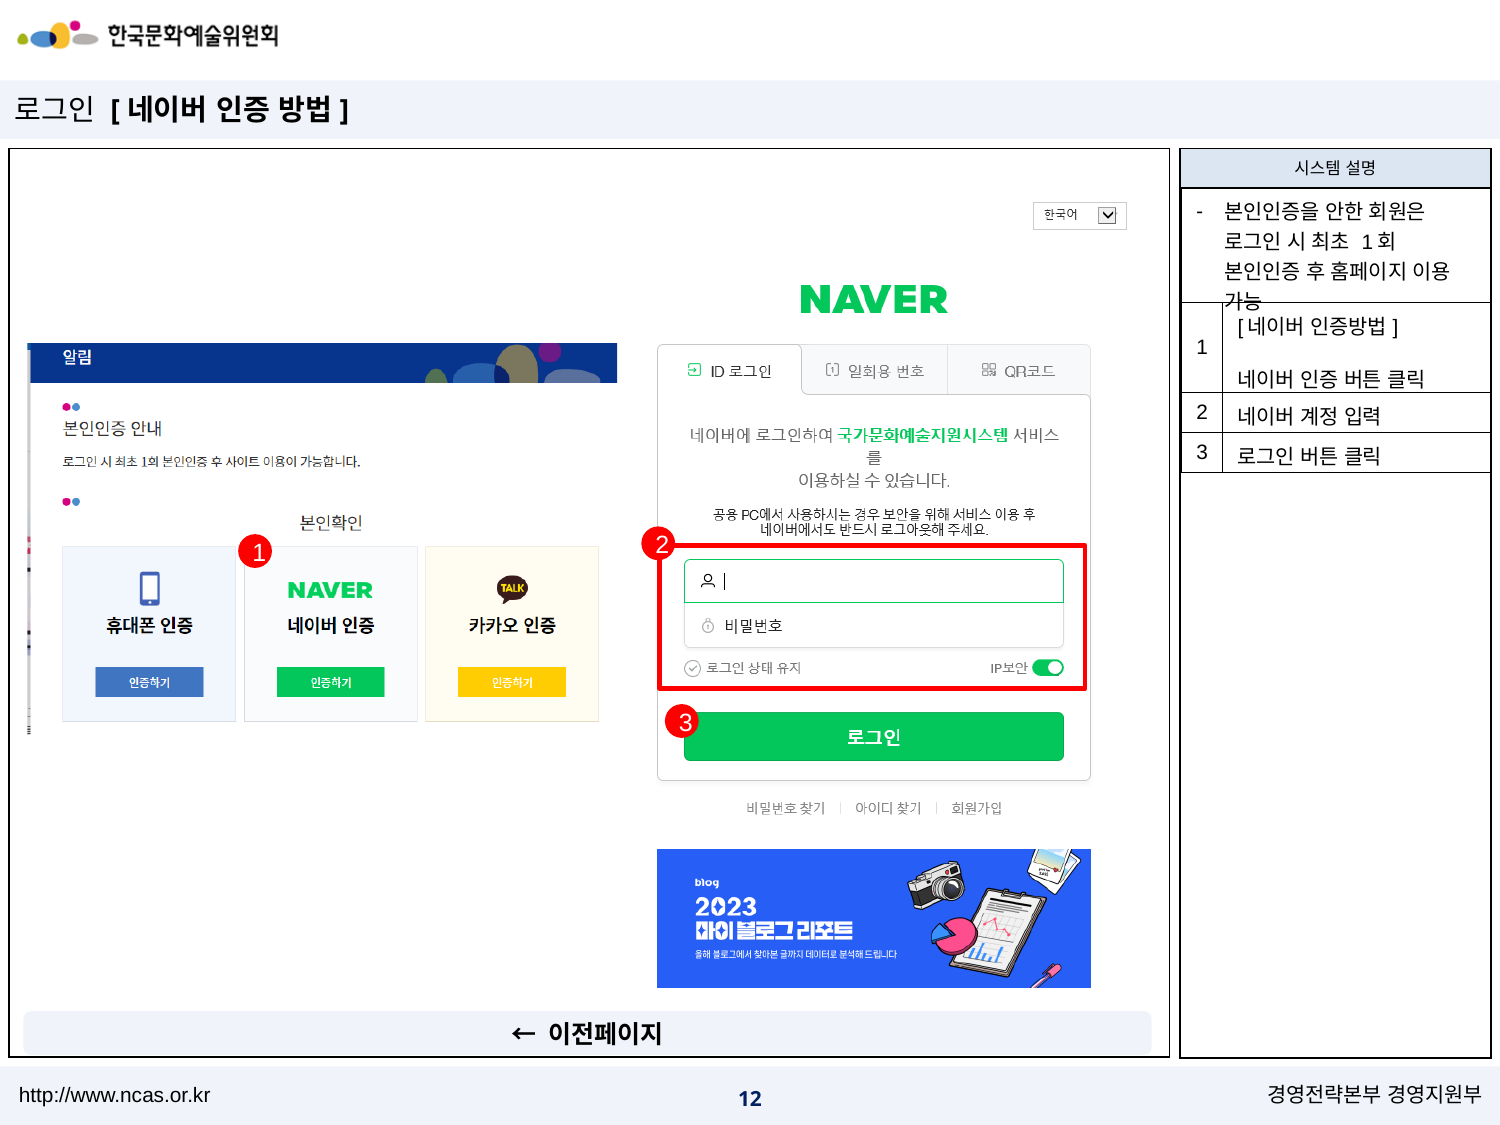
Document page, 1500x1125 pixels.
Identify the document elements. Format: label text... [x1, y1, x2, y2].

table_cell 로그인 버튼 클릭 [1223, 433, 1491, 472]
table_cell 네이버 계정 입력 [1223, 393, 1491, 432]
table_header 본인인증을 안한 회원은 로그인 시 최초 1회 본인인증 후 홈페이지 이용 가능 [1182, 188, 1491, 302]
picture [13, 15, 285, 55]
table_cell [네이버 인증방법] 네이버 인증 버튼 클릭 [1223, 303, 1491, 392]
text_box 로그인 [네이버 인증 방법] [0, 83, 365, 134]
table_cell 3 [1182, 433, 1222, 472]
table_cell 2 [1182, 393, 1222, 432]
text_box ← 이전페이지 [21, 1009, 1154, 1057]
table_cell 1 [1182, 303, 1222, 392]
picture [638, 187, 1140, 996]
picture [27, 343, 618, 735]
